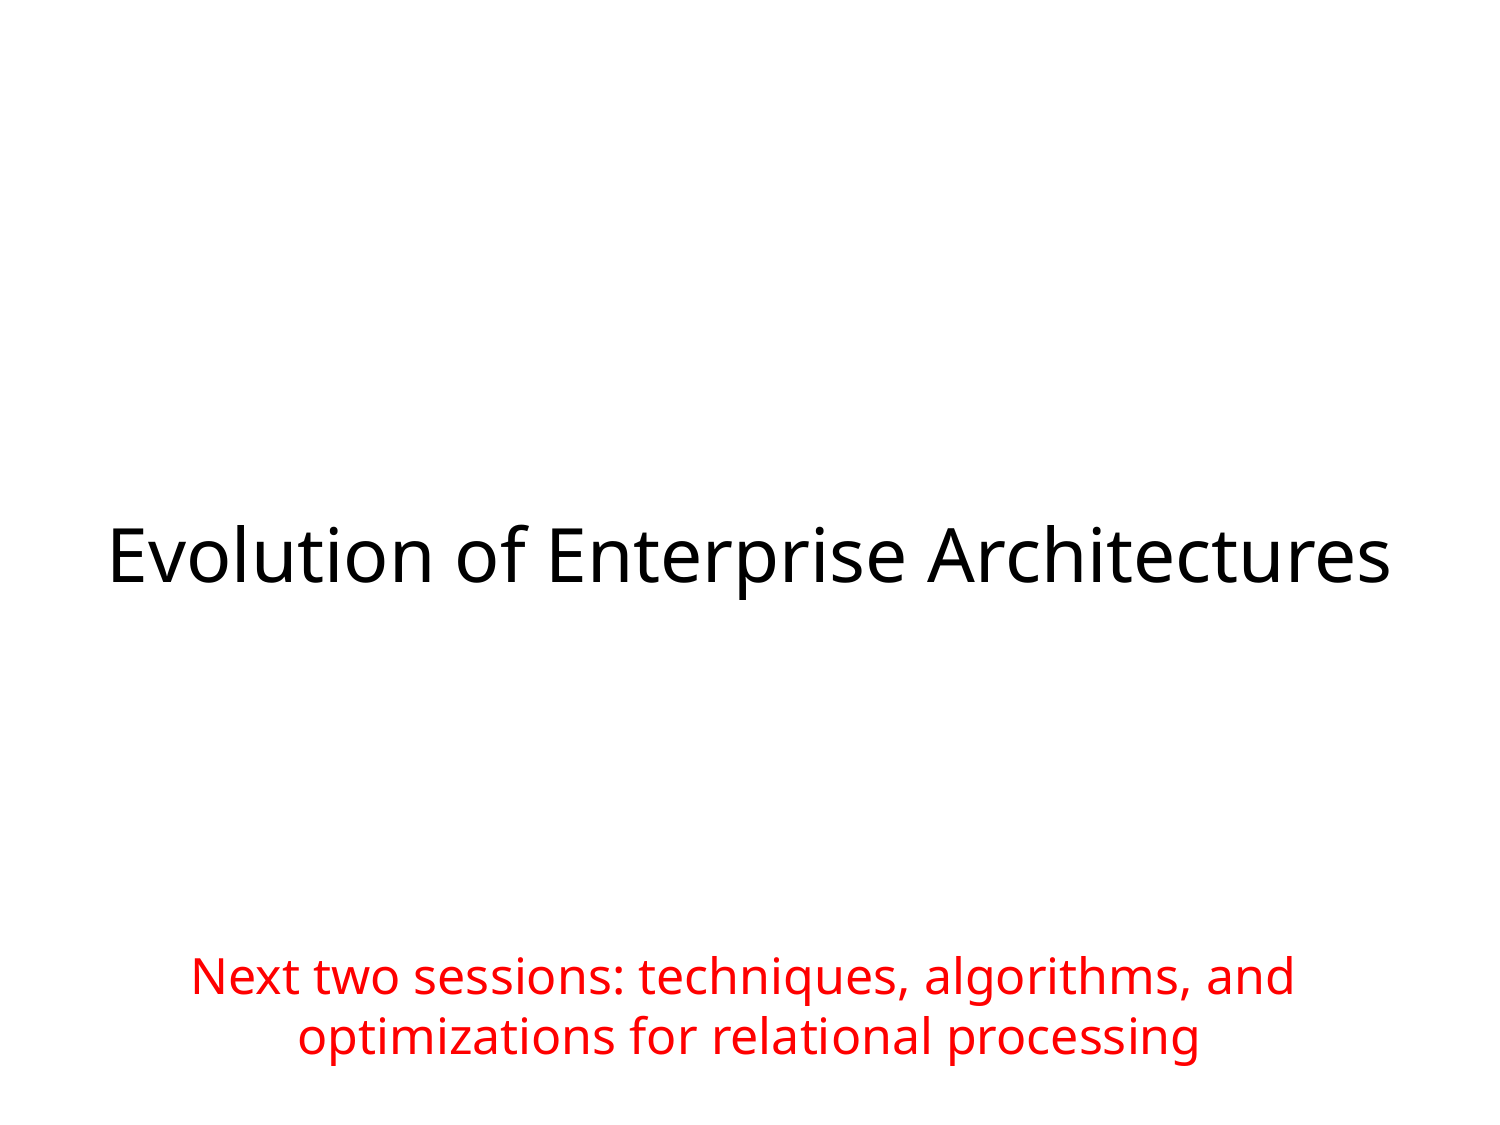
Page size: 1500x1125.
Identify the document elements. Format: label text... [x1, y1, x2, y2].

text_box Evolution of Enterprise Architectures [0, 500, 1500, 613]
text_box Next two sessions: techniques, algorithms, and optimizations for relational processing [0, 937, 1500, 1073]
